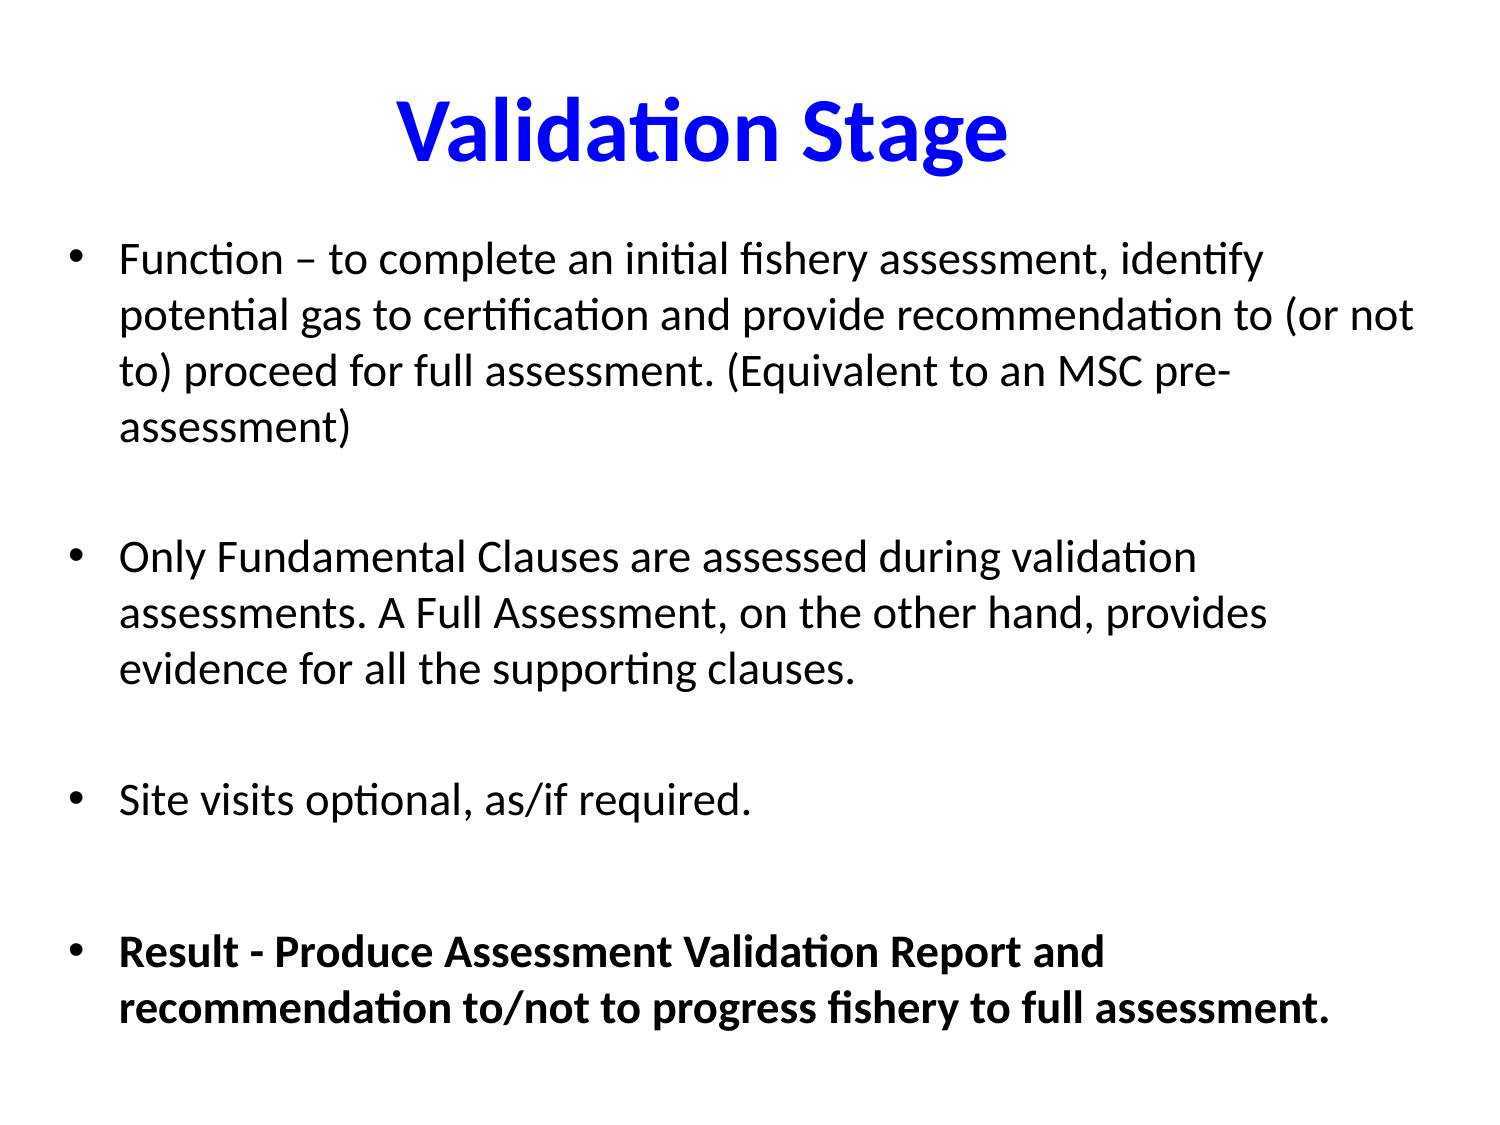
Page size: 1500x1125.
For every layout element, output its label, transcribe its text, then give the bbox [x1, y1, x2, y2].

title Validation Stage [111, 30, 1296, 219]
list Function – to complete an initial fishery assessment, identify potential gas to certification and provide recommendation to (or not to) proceed for full assessment. (Equivalent to an MSC pre-assessment) Only Fundamental Clauses are assessed during validation assessments. A Full Assessment, on the other hand, provides evidence for all the supporting clauses. Site visits optional, as/if required. Result - Produce Assessment Validation Report and recommendation to/not to progress fishery to full assessment. [52, 219, 1459, 1048]
